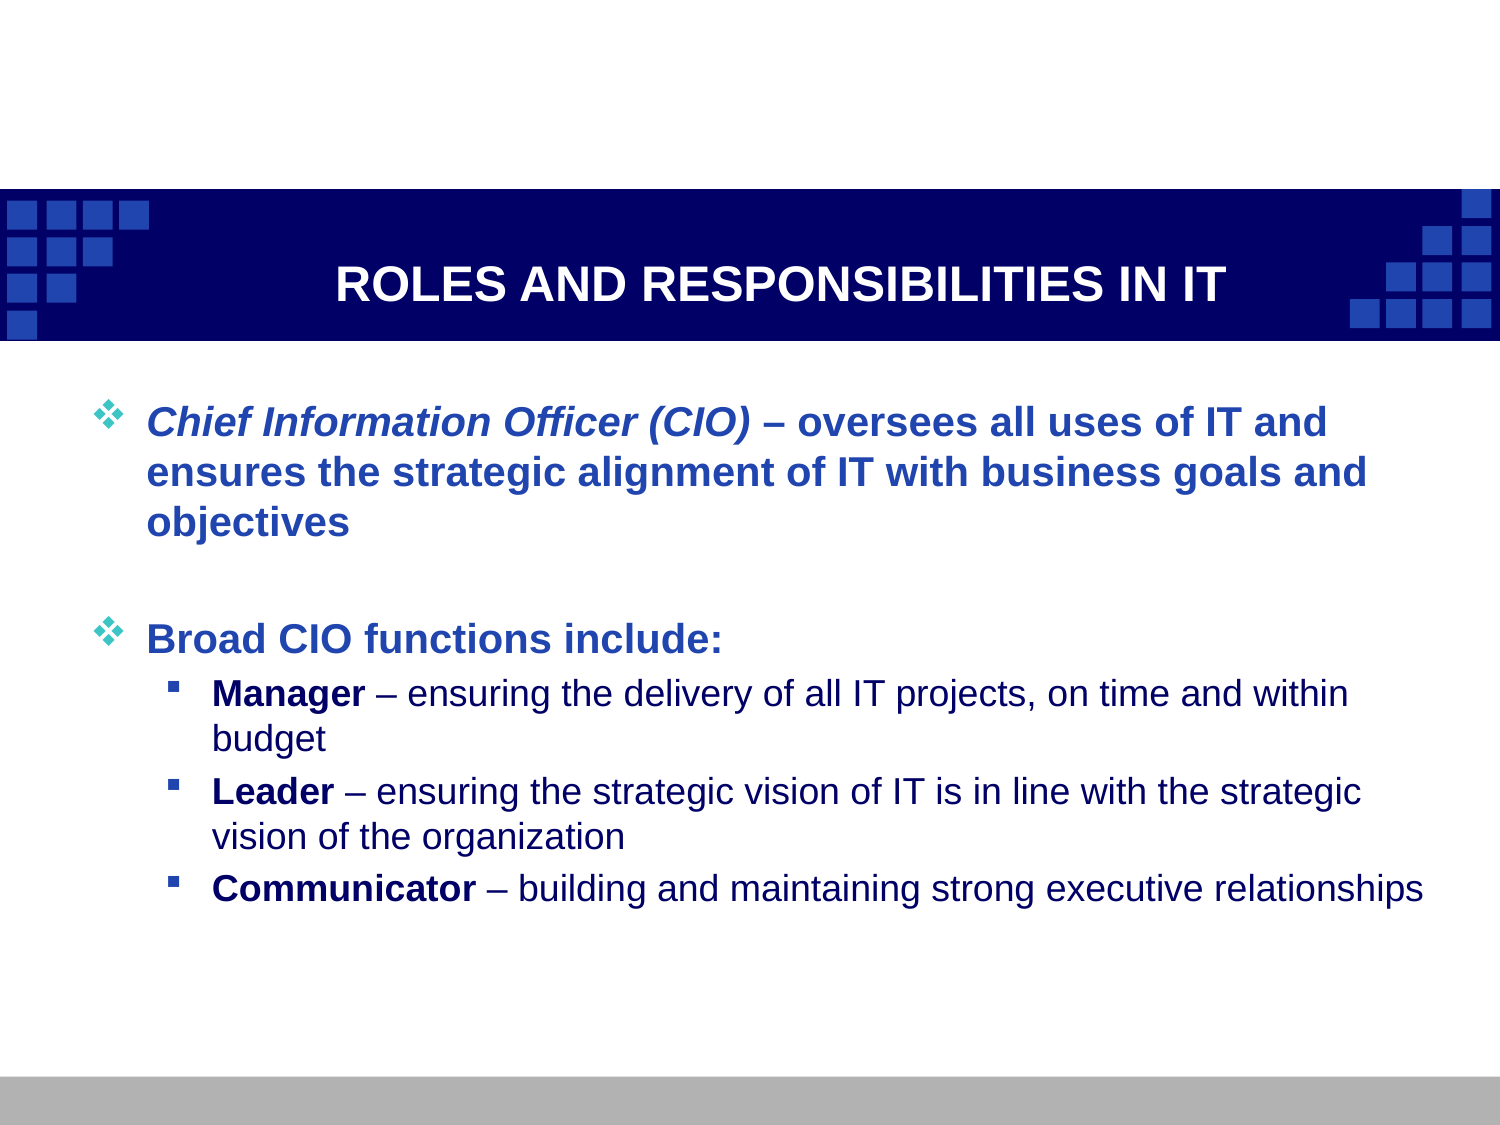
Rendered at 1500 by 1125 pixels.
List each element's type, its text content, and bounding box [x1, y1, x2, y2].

list Chief Information Officer (CIO) – oversees all uses of IT and ensures the strategic alignment of IT with business goals and objectives Broad CIO functions include: Manager – ensuring the delivery of all IT projects, on time and within budget Leader – ensuring the strategic vision of IT is in line with the strategic vision of the organization Communicator – building and maintaining strong executive relationships [74, 387, 1476, 1125]
title ROLES AND RESPONSIBILITIES IN IT [112, 187, 1451, 376]
